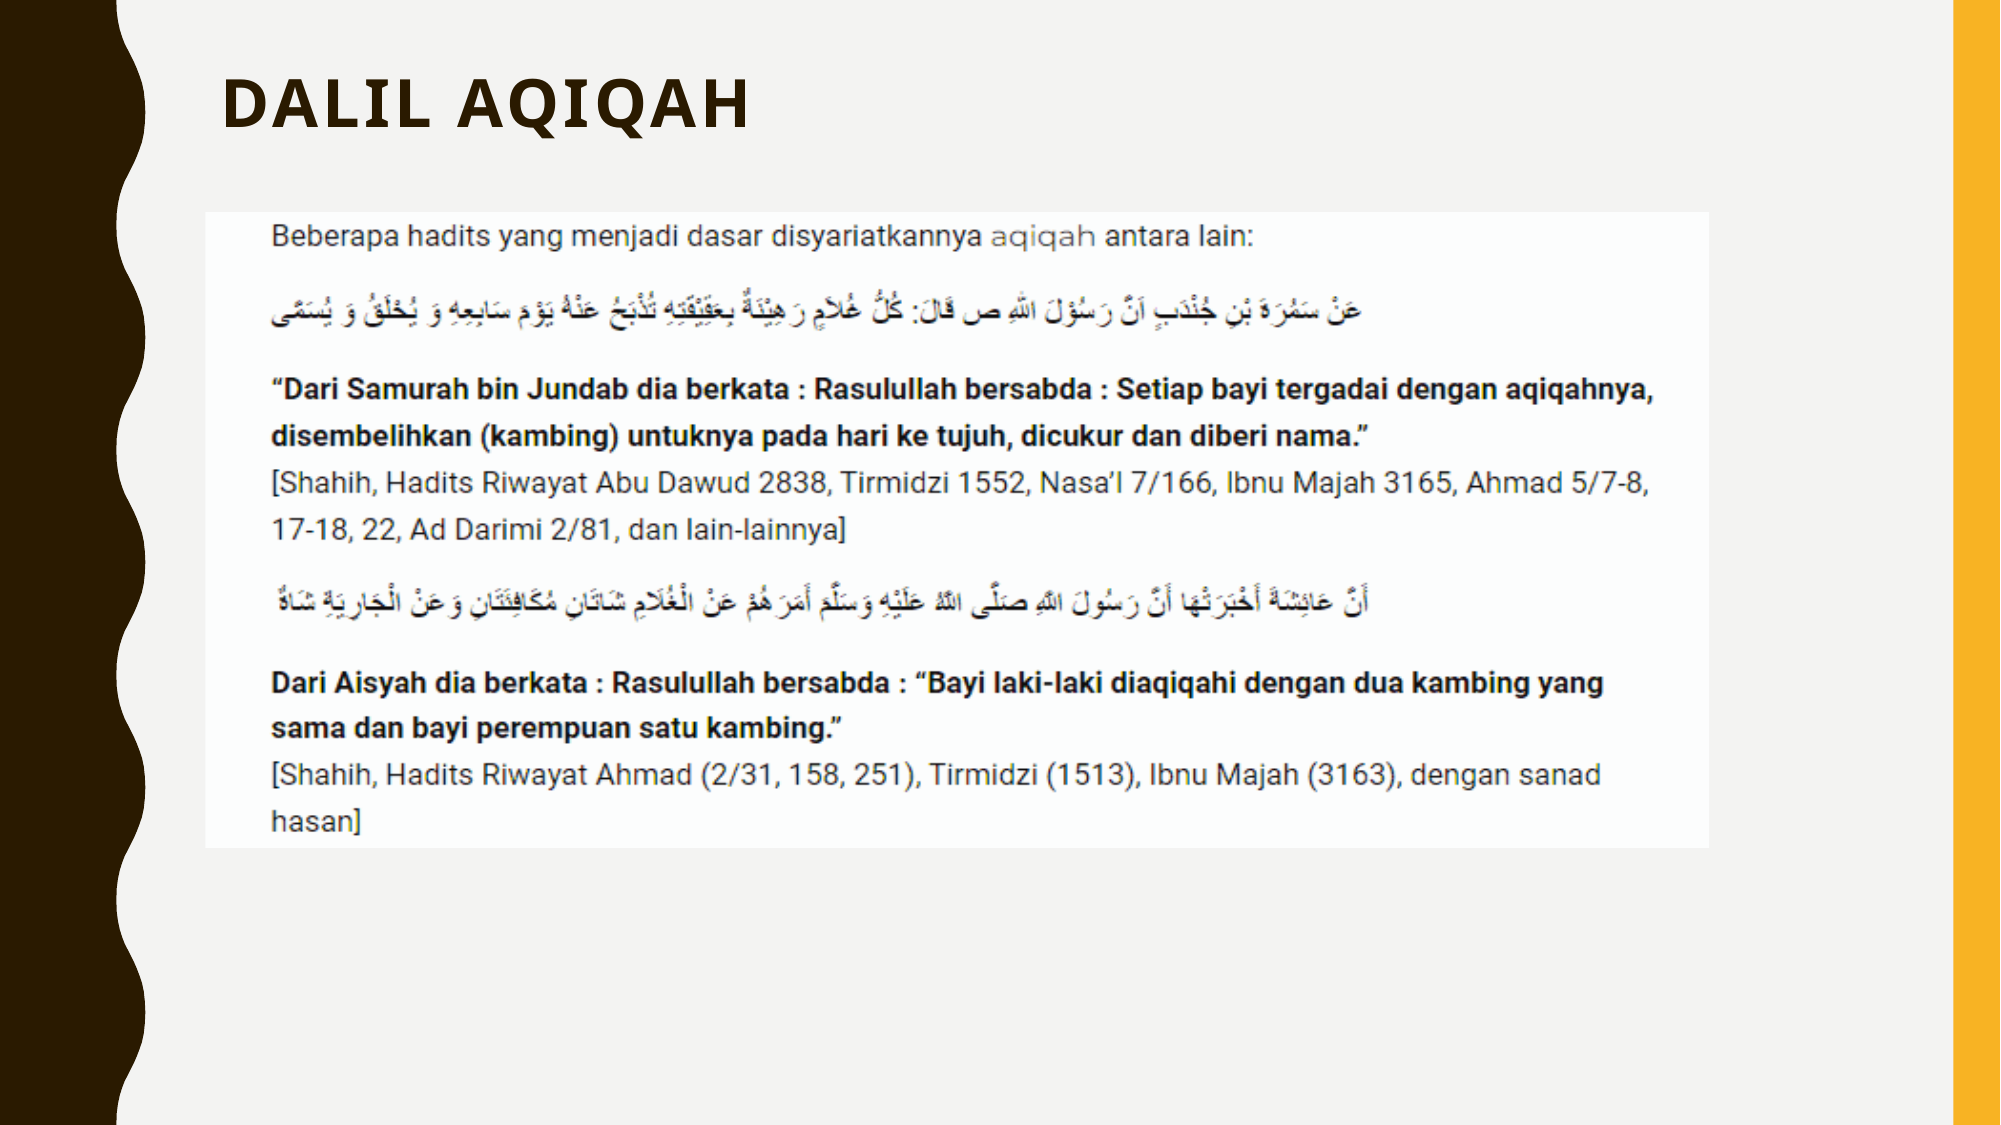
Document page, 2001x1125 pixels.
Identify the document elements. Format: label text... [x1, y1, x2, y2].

title DALIL AQIQAH [205, 62, 1875, 308]
picture [205, 212, 1710, 848]
